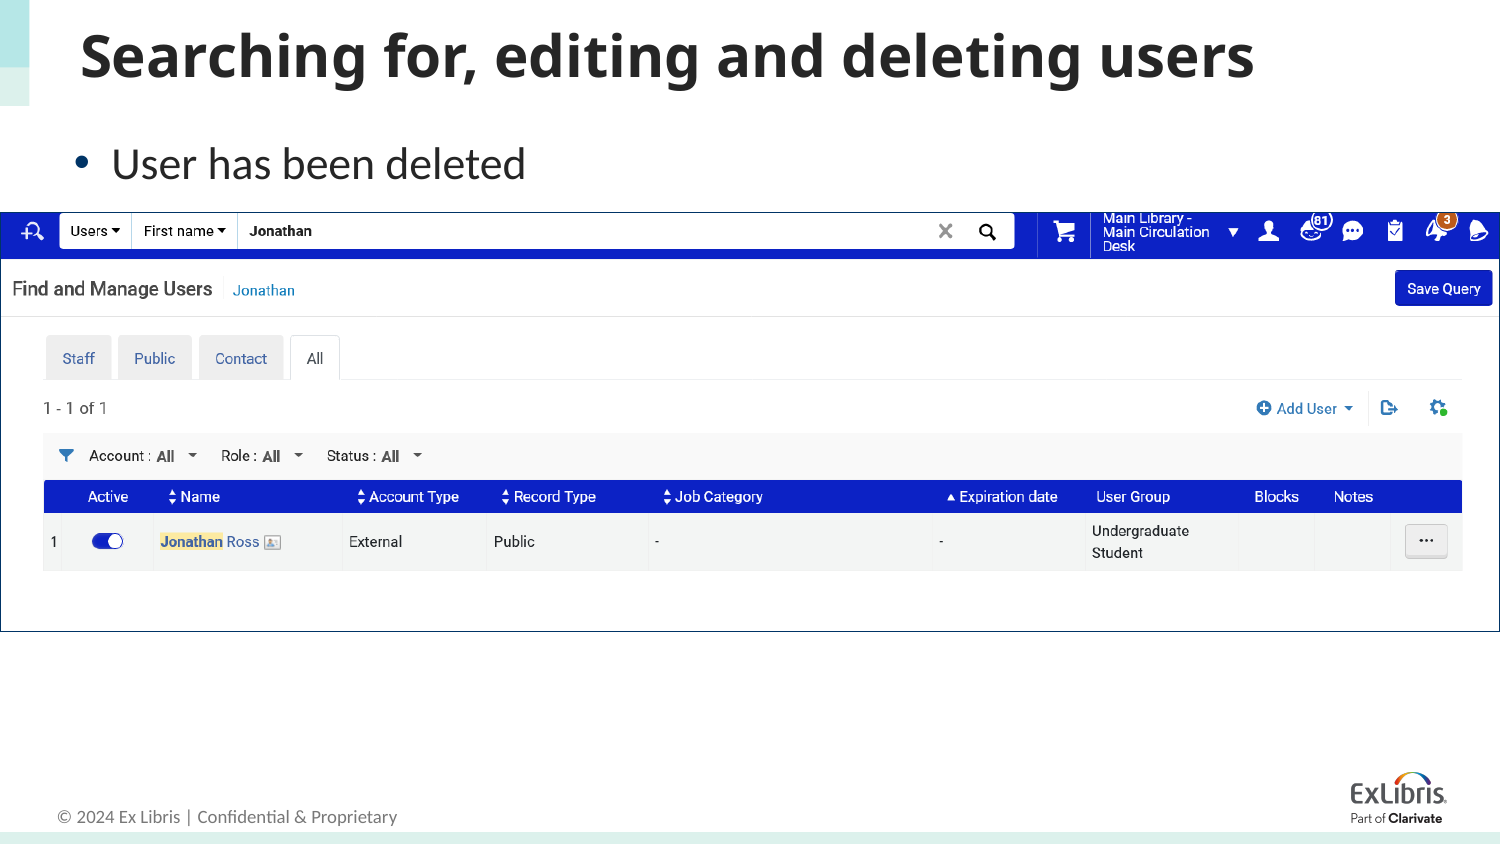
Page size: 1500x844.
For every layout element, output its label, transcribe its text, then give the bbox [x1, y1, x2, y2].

list User has been deleted [58, 126, 1442, 210]
title Searching for, editing and deleting users [64, 11, 1447, 107]
picture [1351, 772, 1447, 823]
picture [0, 212, 1500, 632]
